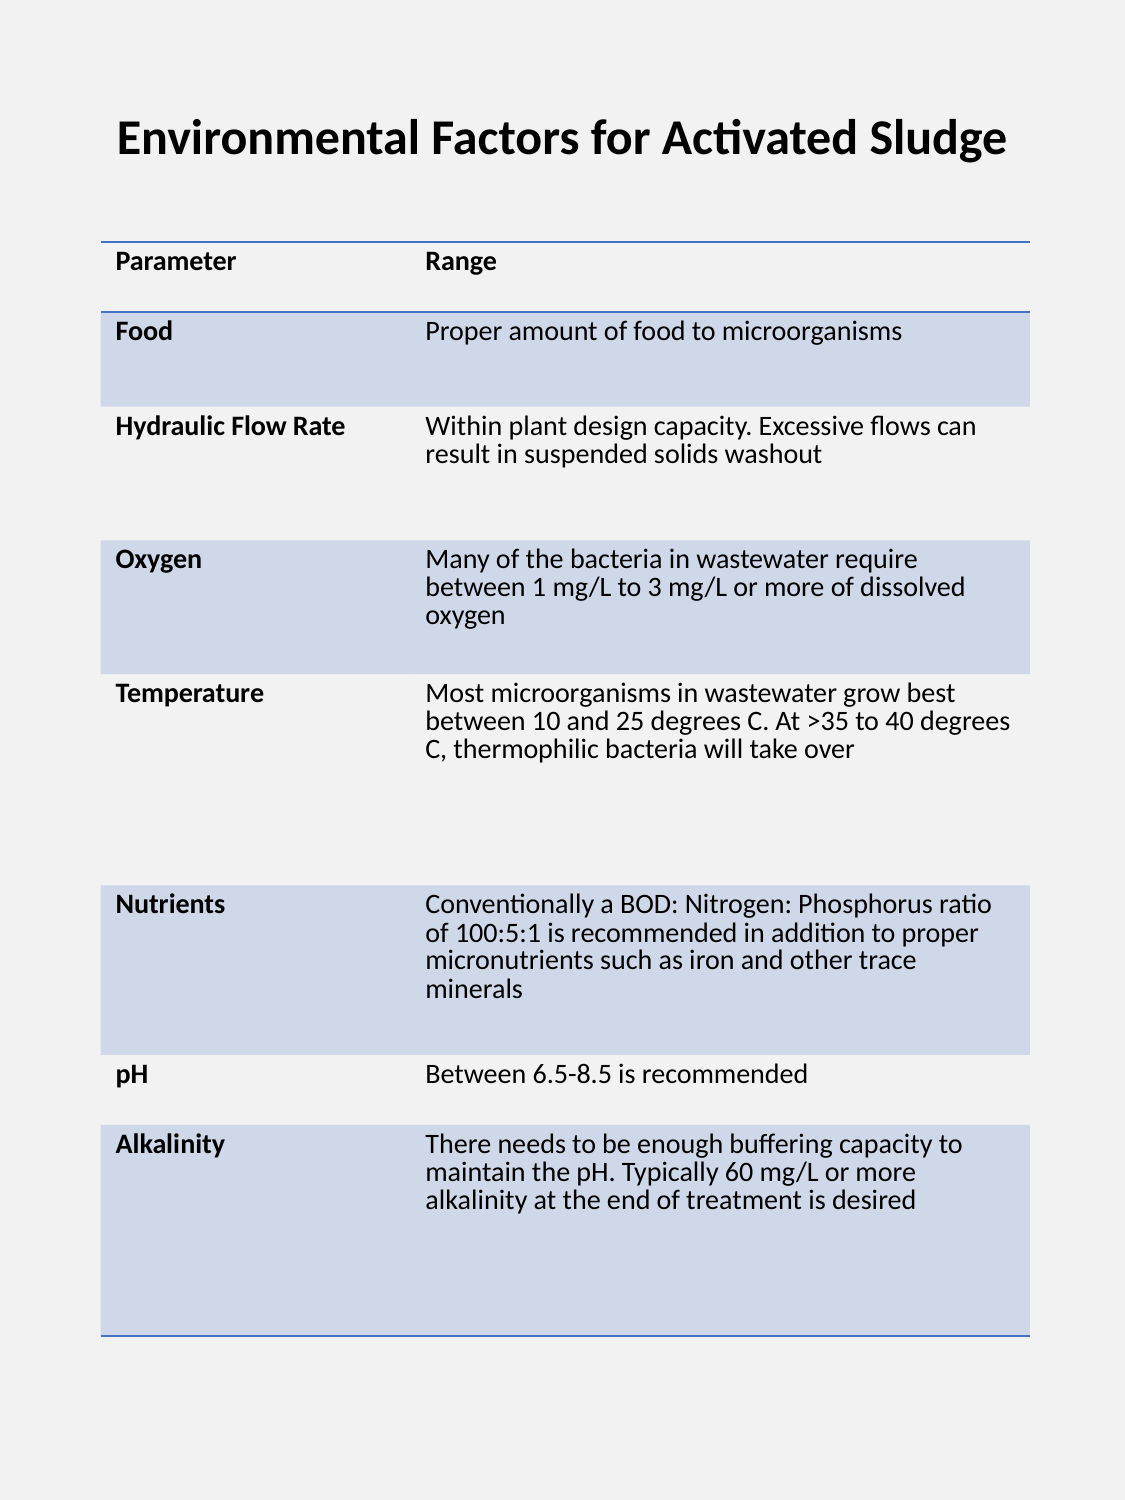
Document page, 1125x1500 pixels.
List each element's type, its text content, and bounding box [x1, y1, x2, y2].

table_cell Proper amount of food to microorganisms [410, 313, 1030, 407]
table_cell Most microorganisms in wastewater grow best between 10 and 25 degrees C. At >35 to 40 degrees C, thermophilic bacteria will take over [410, 674, 1030, 885]
table_cell Food [101, 313, 410, 407]
table_cell Nutrients [101, 885, 410, 1055]
table_cell Conventionally a BOD: Nitrogen: Phosphorus ratio of 100:5:1 is recommended in addition to proper micronutrients such as iron and other trace minerals [410, 885, 1030, 1055]
table_cell There needs to be enough buffering capacity to maintain the pH. Typically 60 mg/L or more alkalinity at the end of treatment is desired [410, 1125, 1030, 1335]
table_cell Many of the bacteria in wastewater require between 1 mg/L to 3 mg/L or more of dissolved oxygen [410, 540, 1030, 674]
table_cell Alkalinity [101, 1125, 410, 1335]
table_header Parameter [101, 243, 410, 311]
table_cell Within plant design capacity. Excessive flows can result in suspended solids washout [410, 407, 1030, 540]
text_box Environmental Factors for Activated Sludge [102, 97, 1023, 172]
table_cell Hydraulic Flow Rate [101, 407, 410, 540]
table_cell Temperature [101, 674, 410, 885]
table_cell Oxygen [101, 540, 410, 674]
table_cell pH [101, 1055, 410, 1125]
table_header Range [410, 243, 1030, 311]
table_cell Between 6.5-8.5 is recommended [410, 1055, 1030, 1125]
